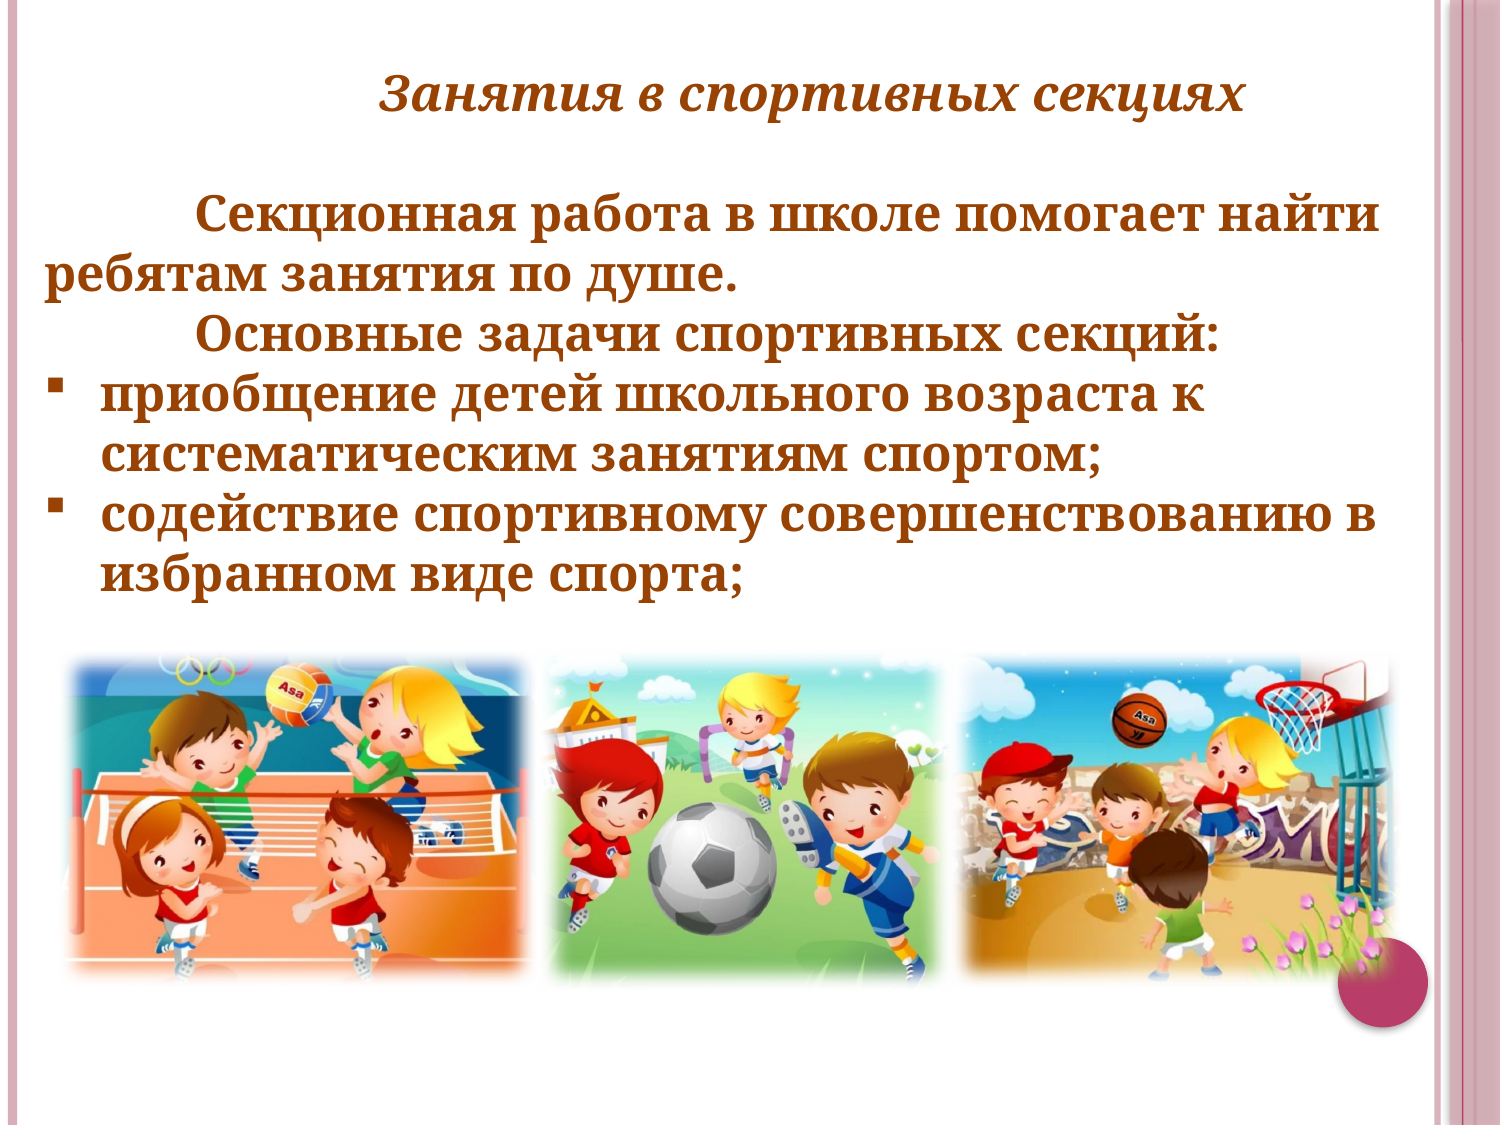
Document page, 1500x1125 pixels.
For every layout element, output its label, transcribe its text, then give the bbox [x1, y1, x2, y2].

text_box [58, 649, 1403, 993]
text_box Занятия в спортивных секциях Секционная работа в школе помогает найти ребятам занятия по душе. Основные задачи спортивных секций: приобщение детей школьного возраста к систематическим занятиям спортом; содействие спортивному совершенствованию в избранном виде спорта; [29, 54, 1447, 610]
